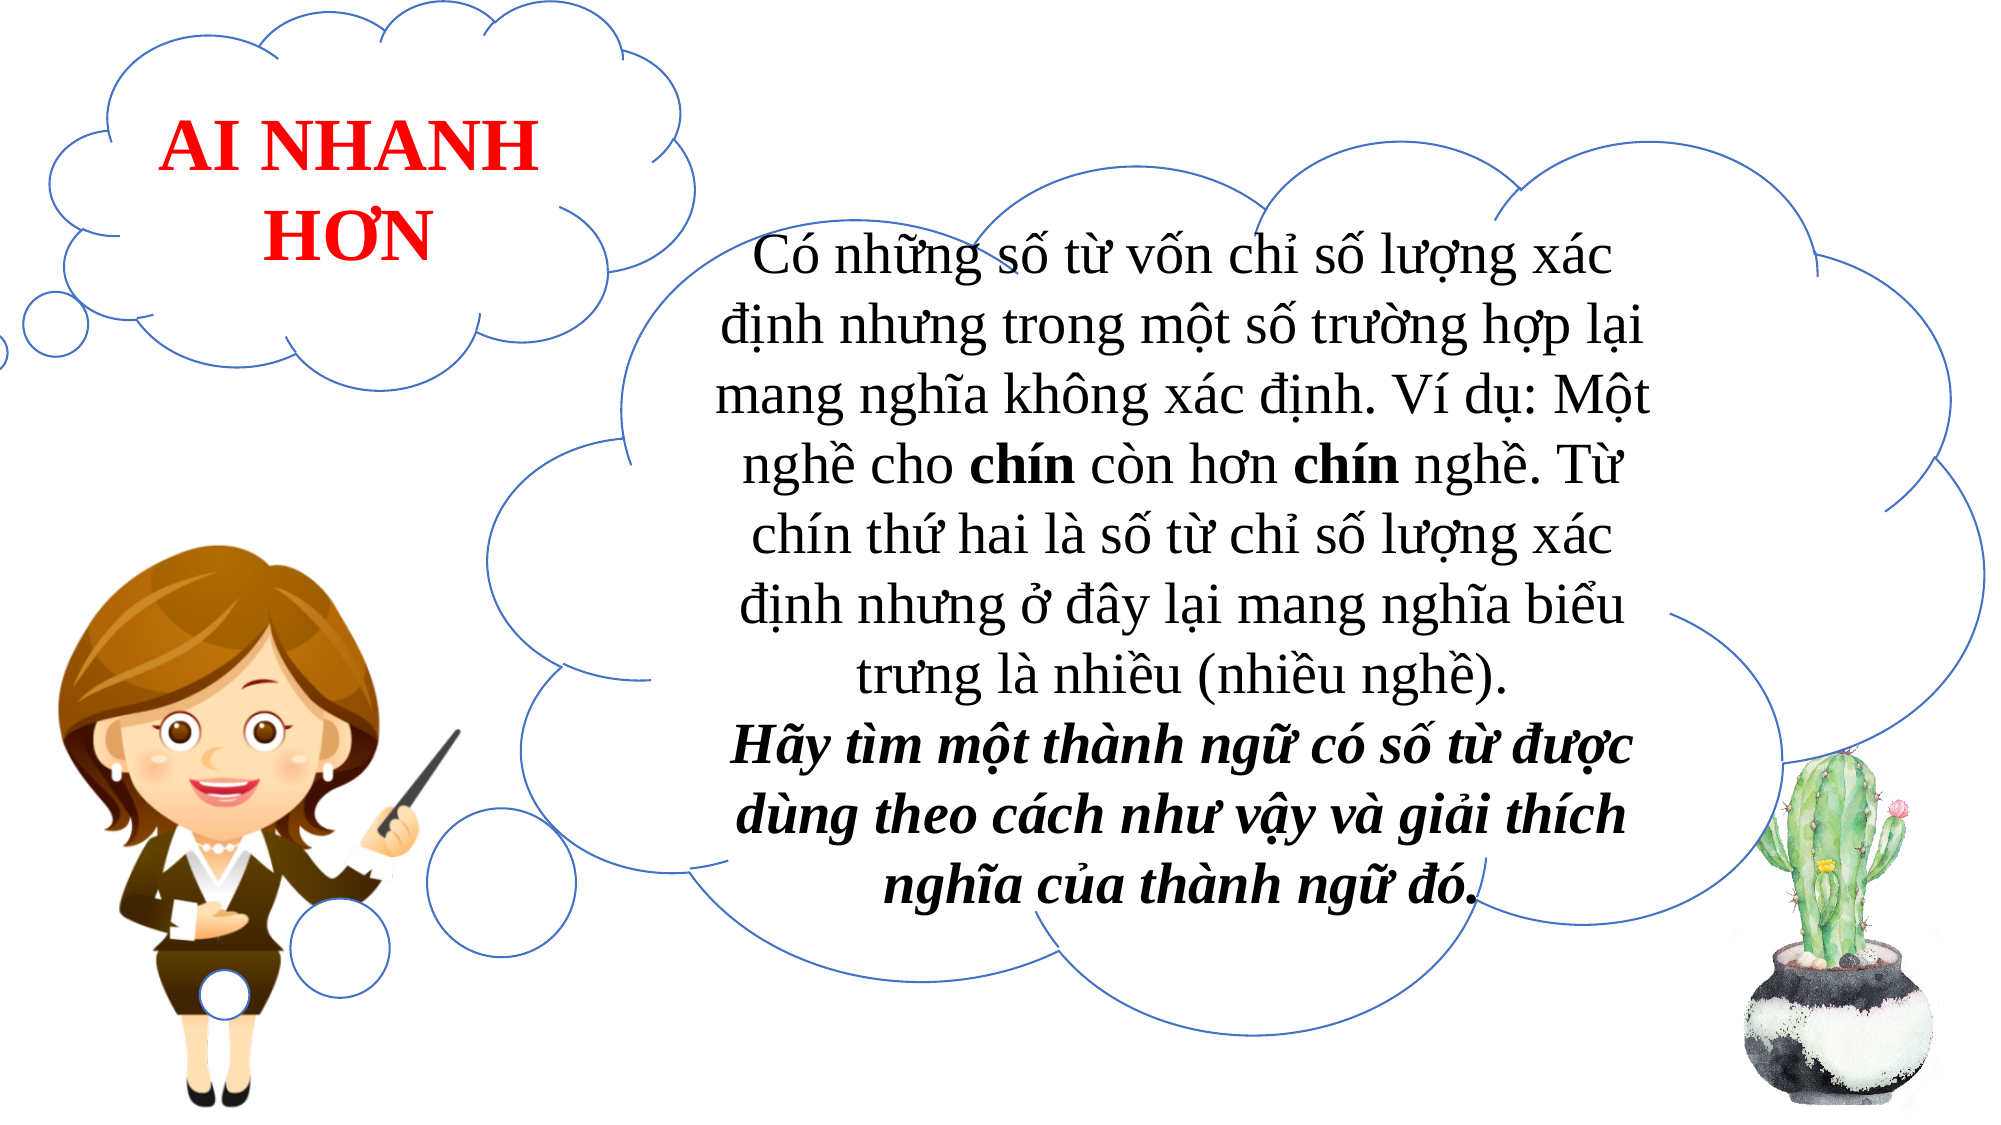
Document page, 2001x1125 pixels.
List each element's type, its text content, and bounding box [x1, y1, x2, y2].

text_box AI NHANH HƠN [0, 335, 9, 371]
text_box AI NHANH HƠN [22, 0, 696, 392]
text_box Có những số từ vốn chỉ số lượng xác định nhưng trong một số trường hợp lại mang nghĩa không xác định. Ví dụ: Một nghề cho chín còn hơn chín nghề. Từ chín thứ hai là số từ chỉ số lượng xác định nhưng ở đây lại mang nghĩa biểu trưng là nhiều (nhiều nghề). Hãy tìm một thành ngữ có số từ được dùng theo cách như vậy và giải thích nghĩa của thành ngữ đó. [477, 140, 1986, 1037]
picture [37, 534, 477, 1125]
picture [1725, 725, 1945, 1125]
